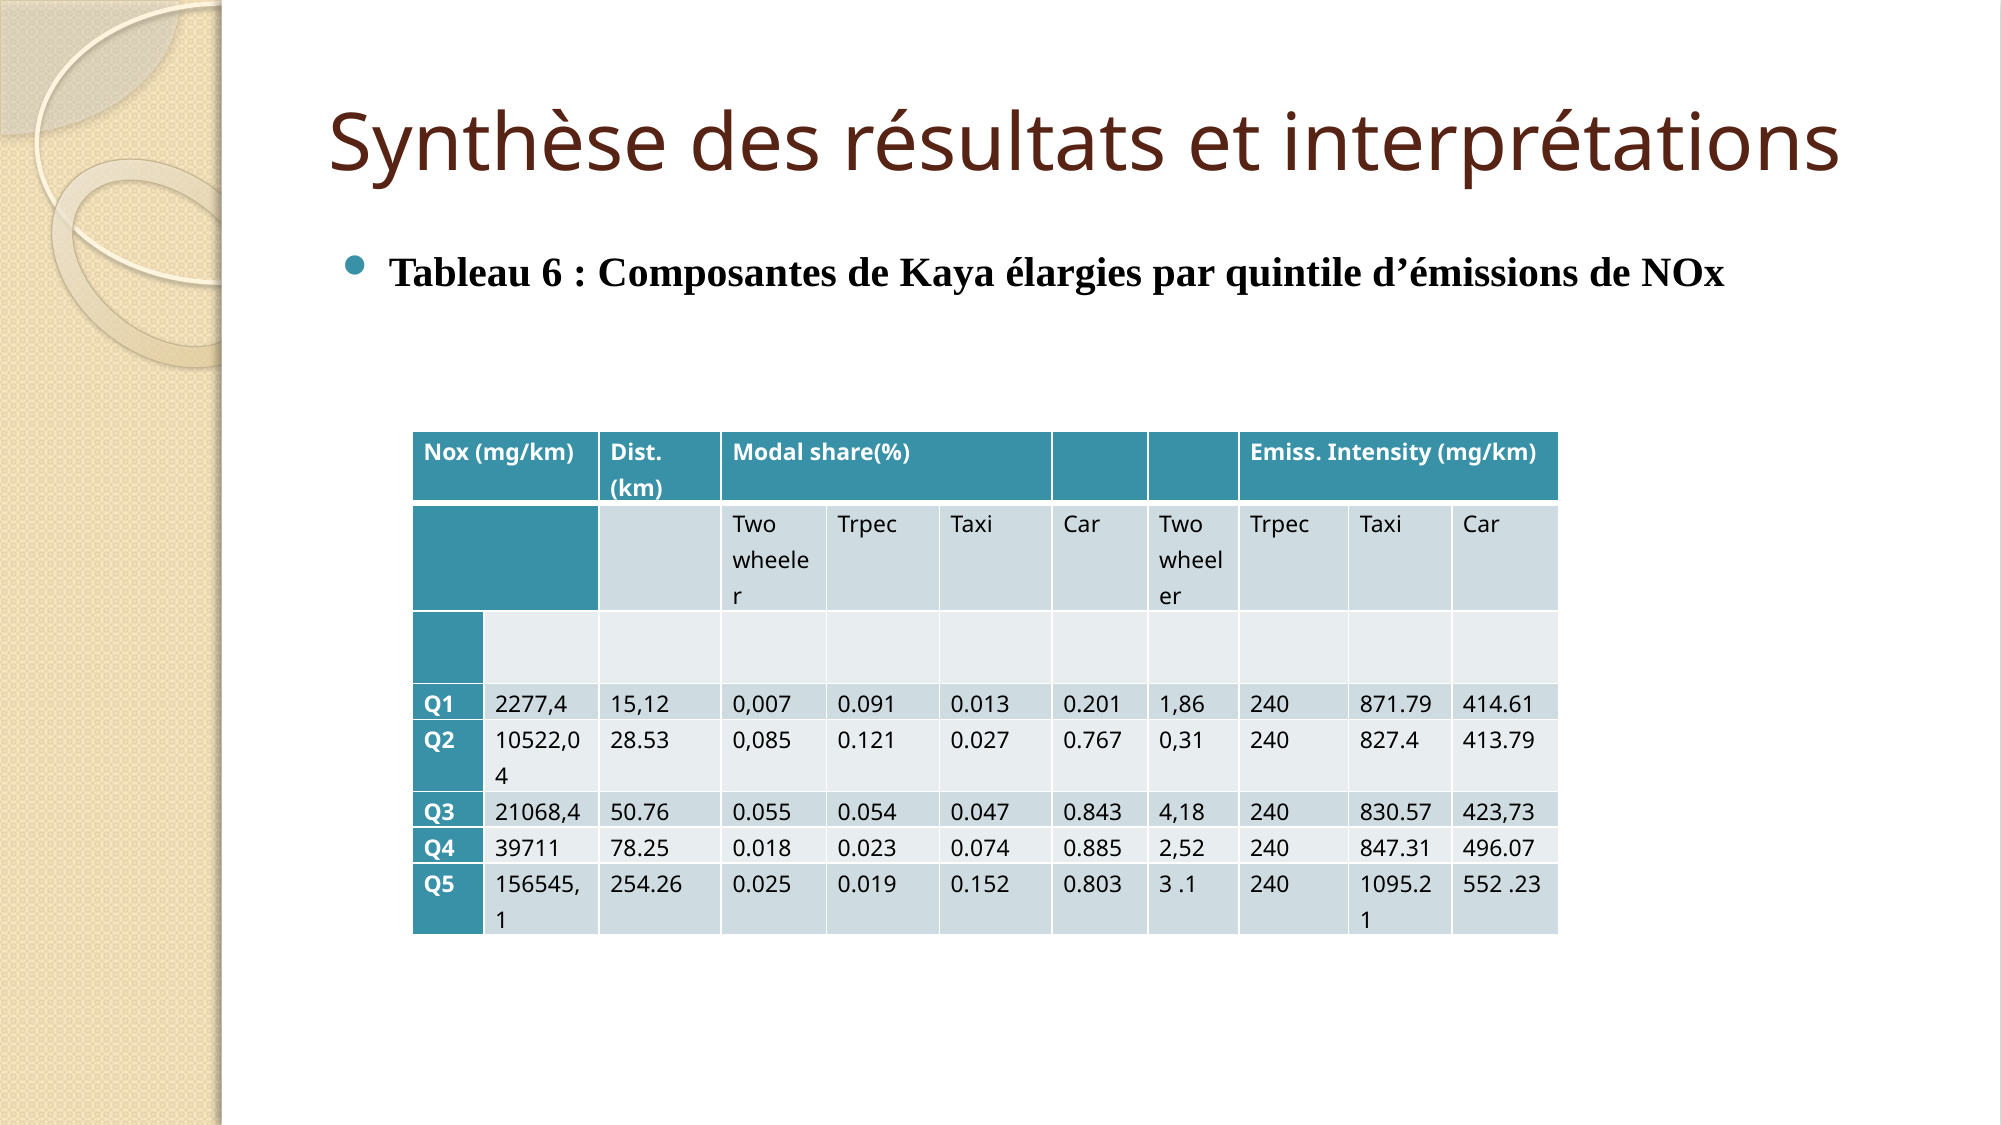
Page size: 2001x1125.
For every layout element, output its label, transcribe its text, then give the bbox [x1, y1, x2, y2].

list Tableau 6 : Composantes de Kaya élargies par quintile d’émissions de NOx [313, 237, 1954, 1025]
title Synthèse des résultats et interprétations [313, 45, 1954, 233]
